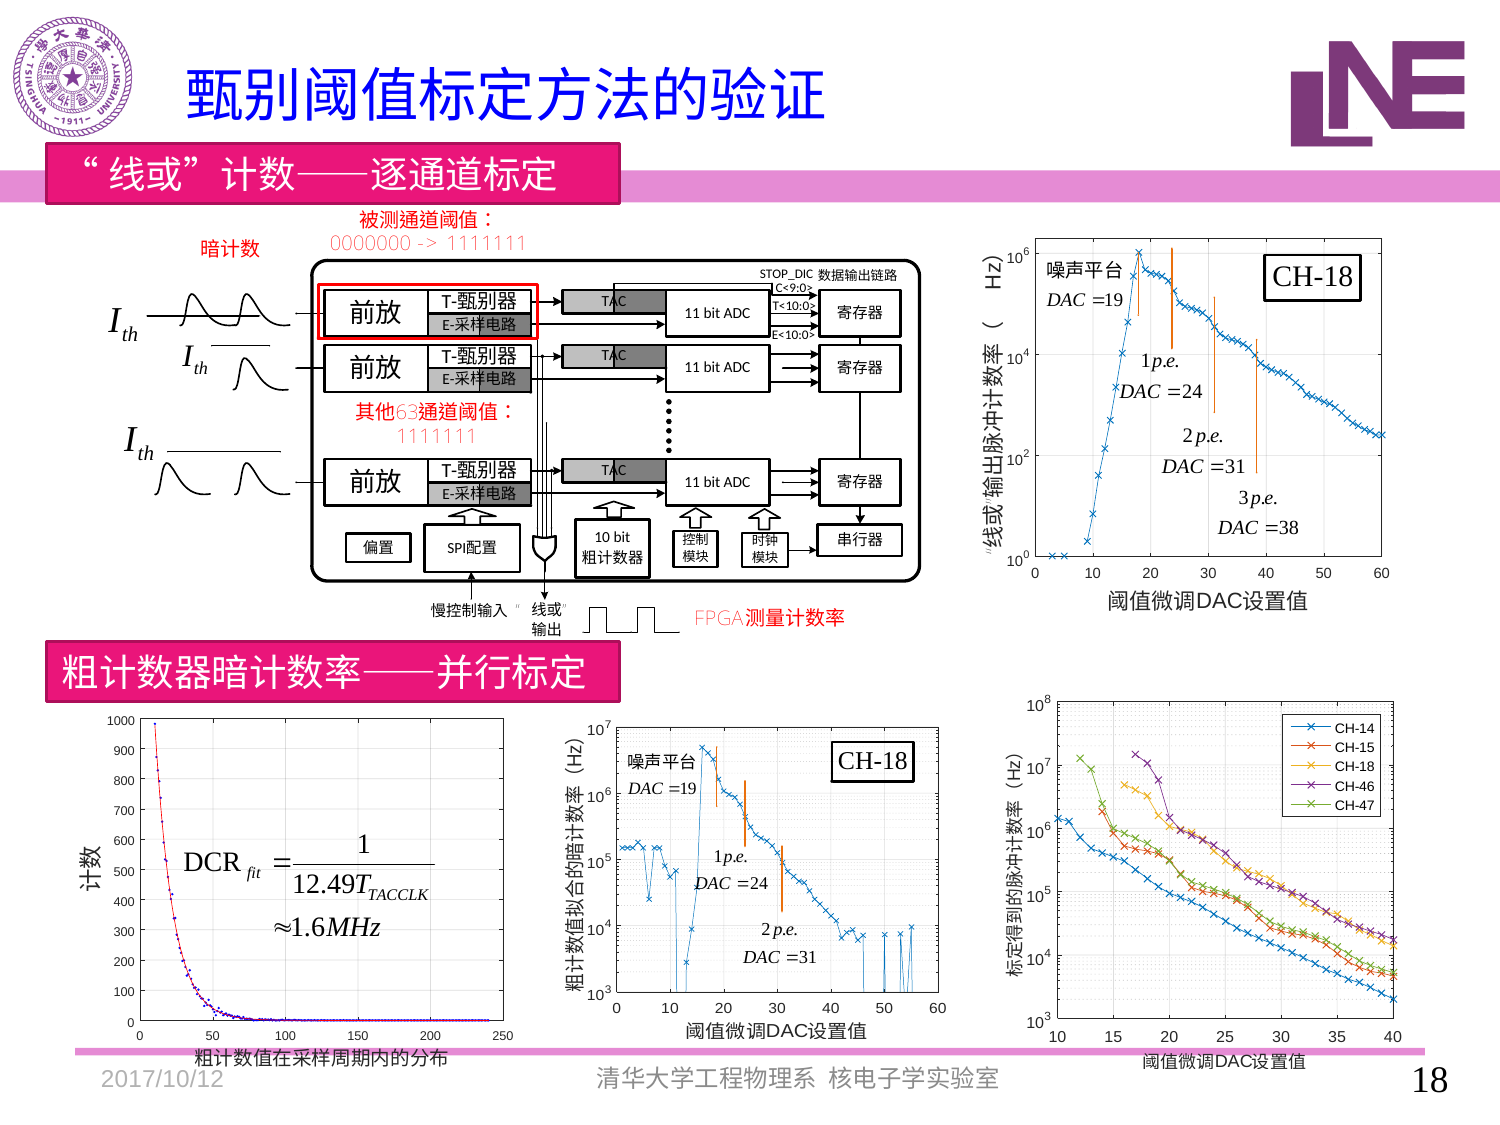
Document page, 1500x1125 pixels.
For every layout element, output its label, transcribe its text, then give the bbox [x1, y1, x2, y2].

text_box “线或”计数——逐通道标定 [45, 142, 621, 205]
picture [70, 688, 549, 1069]
title 甄别阈值标定方法的验证 [131, 25, 1281, 162]
picture [100, 204, 923, 642]
picture [557, 699, 979, 1041]
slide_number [46, 1047, 397, 1108]
text_box 粗计数器暗计数率——并行标定 [45, 640, 621, 703]
slide_number 18 [1377, 1047, 1483, 1108]
picture [975, 206, 1425, 613]
picture [998, 671, 1434, 1069]
picture [9, 12, 139, 140]
picture [1280, 12, 1477, 156]
